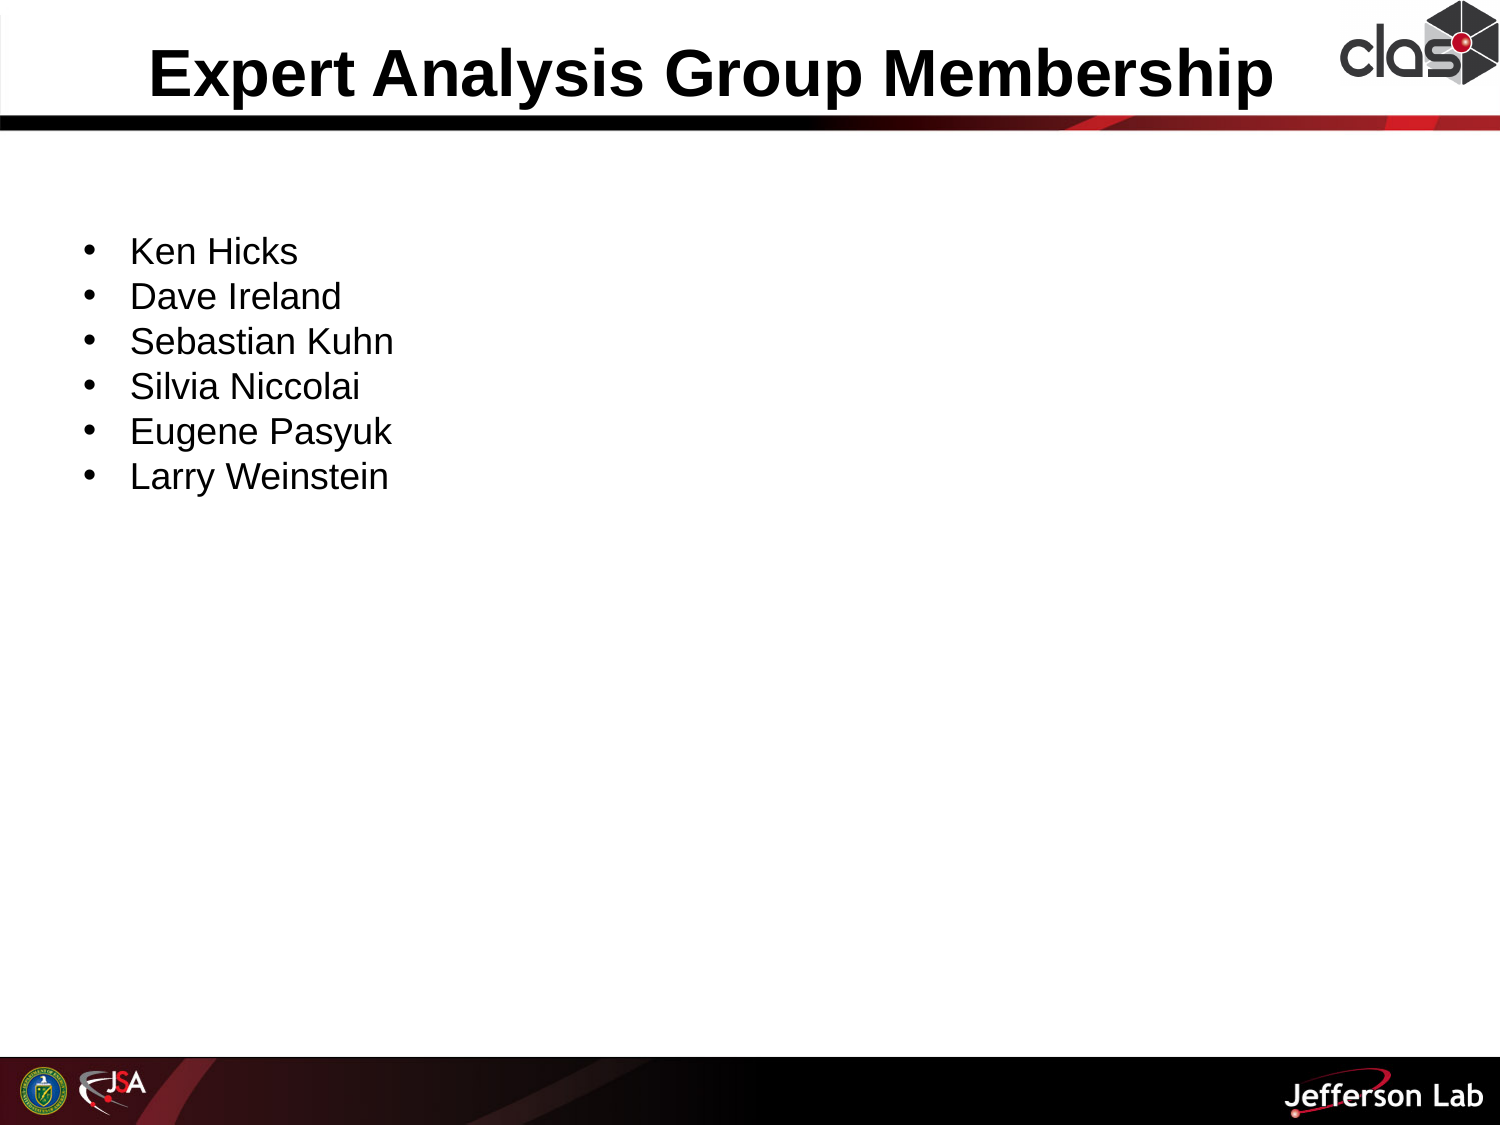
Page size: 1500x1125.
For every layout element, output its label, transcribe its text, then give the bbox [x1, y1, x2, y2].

picture [0, 0, 1500, 1125]
text_box Ken Hicks Dave Ireland Sebastian Kuhn Silvia Niccolai Eugene Pasyuk Larry Weinstein [68, 174, 1419, 917]
text_box Expert Analysis Group Membership [133, 22, 1291, 118]
